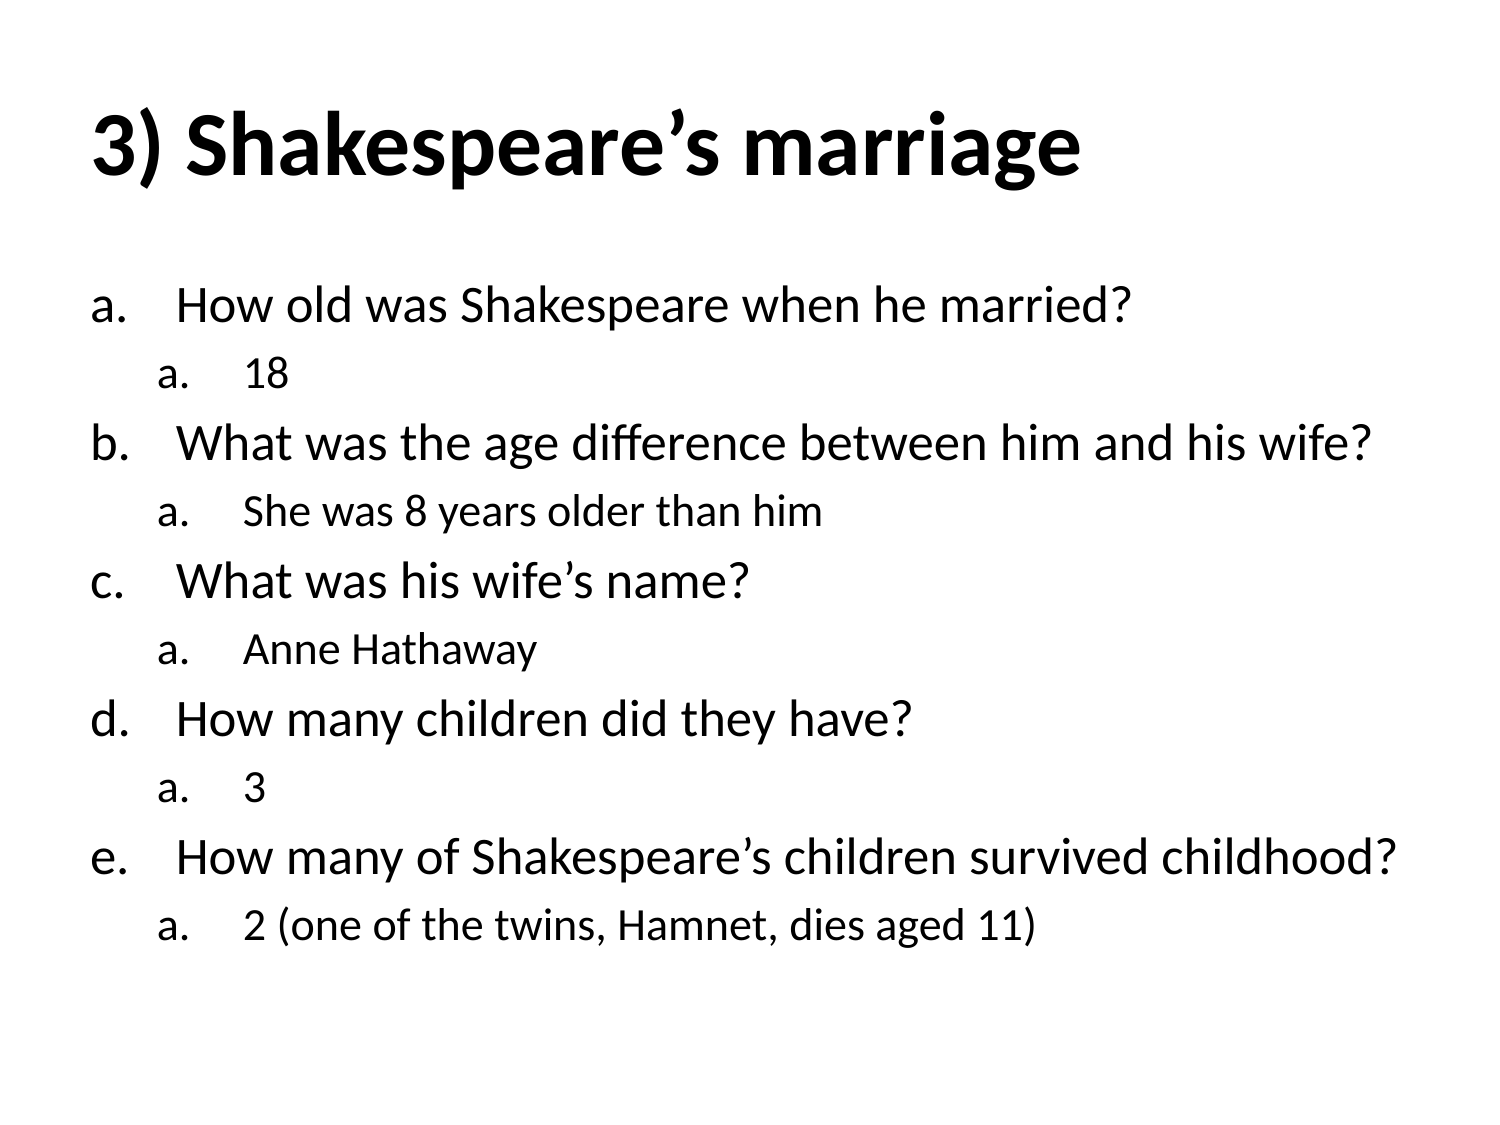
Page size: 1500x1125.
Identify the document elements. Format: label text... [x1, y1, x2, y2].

list How old was Shakespeare when he married? 18 What was the age difference between him and his wife? She was 8 years older than him What was his wife’s name? Anne Hathaway How many children did they have? 3 How many of Shakespeare’s children survived childhood? 2 (one of the twins, Hamnet, dies aged 11) [75, 262, 1425, 1005]
title 3) Shakespeare’s marriage [75, 45, 1425, 233]
